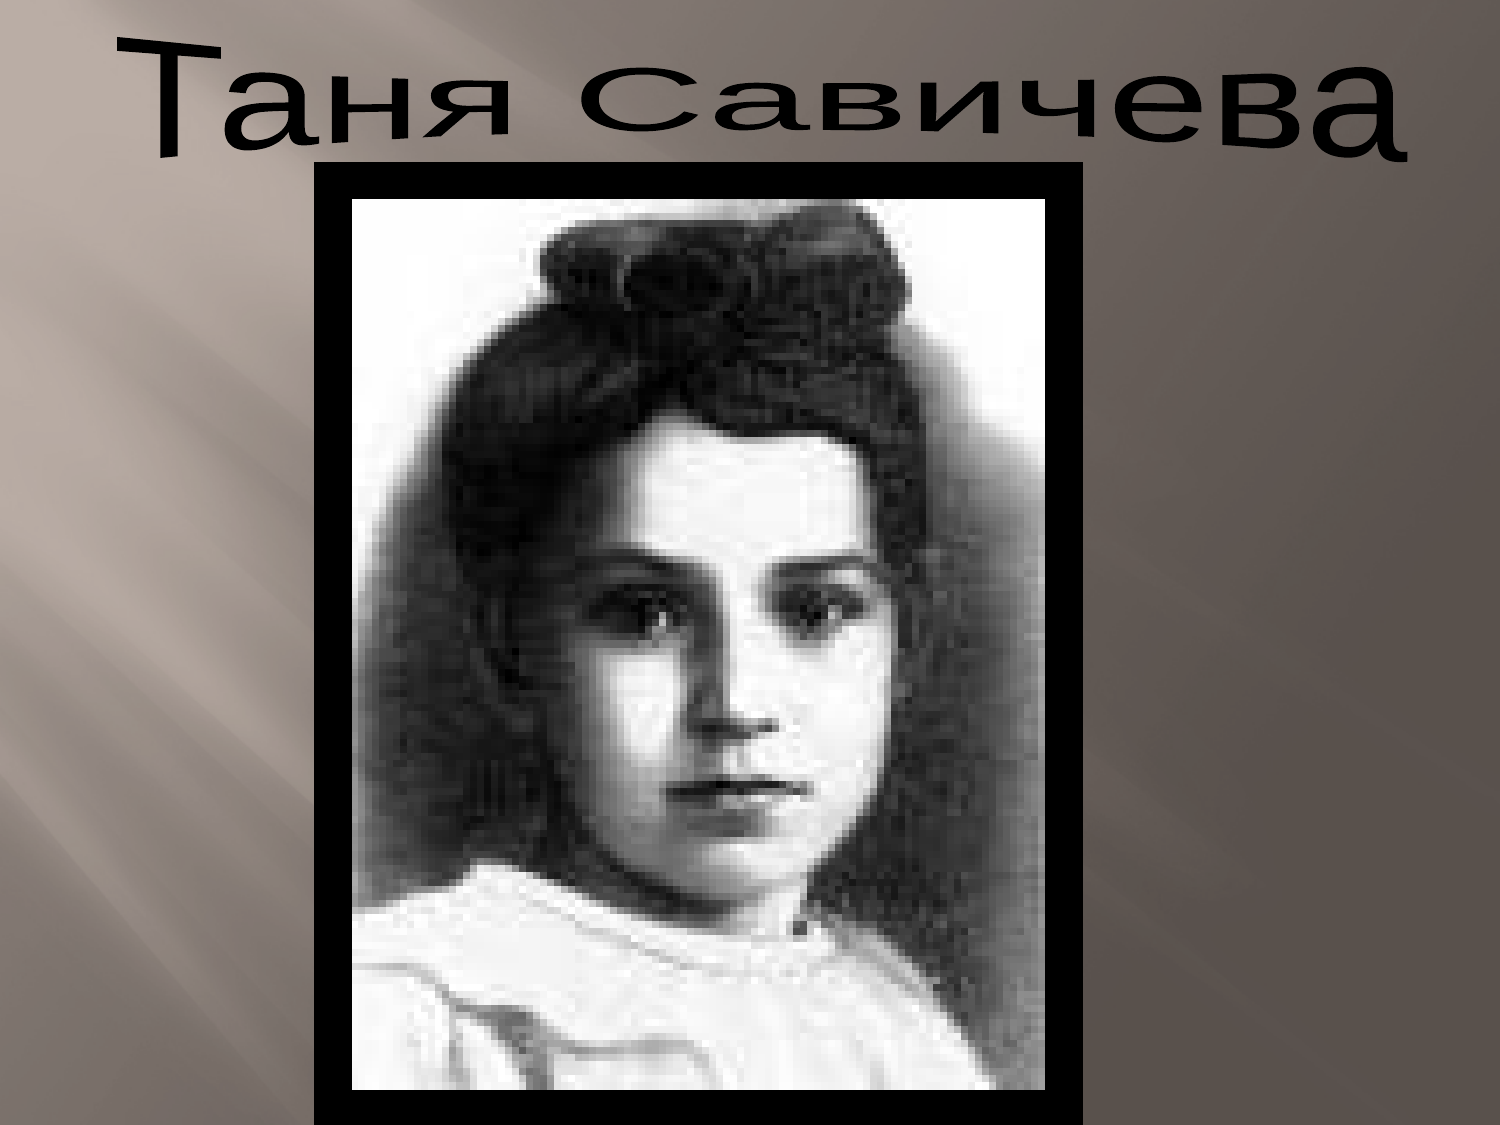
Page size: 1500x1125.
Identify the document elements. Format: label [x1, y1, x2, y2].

picture [351, 198, 1046, 1091]
